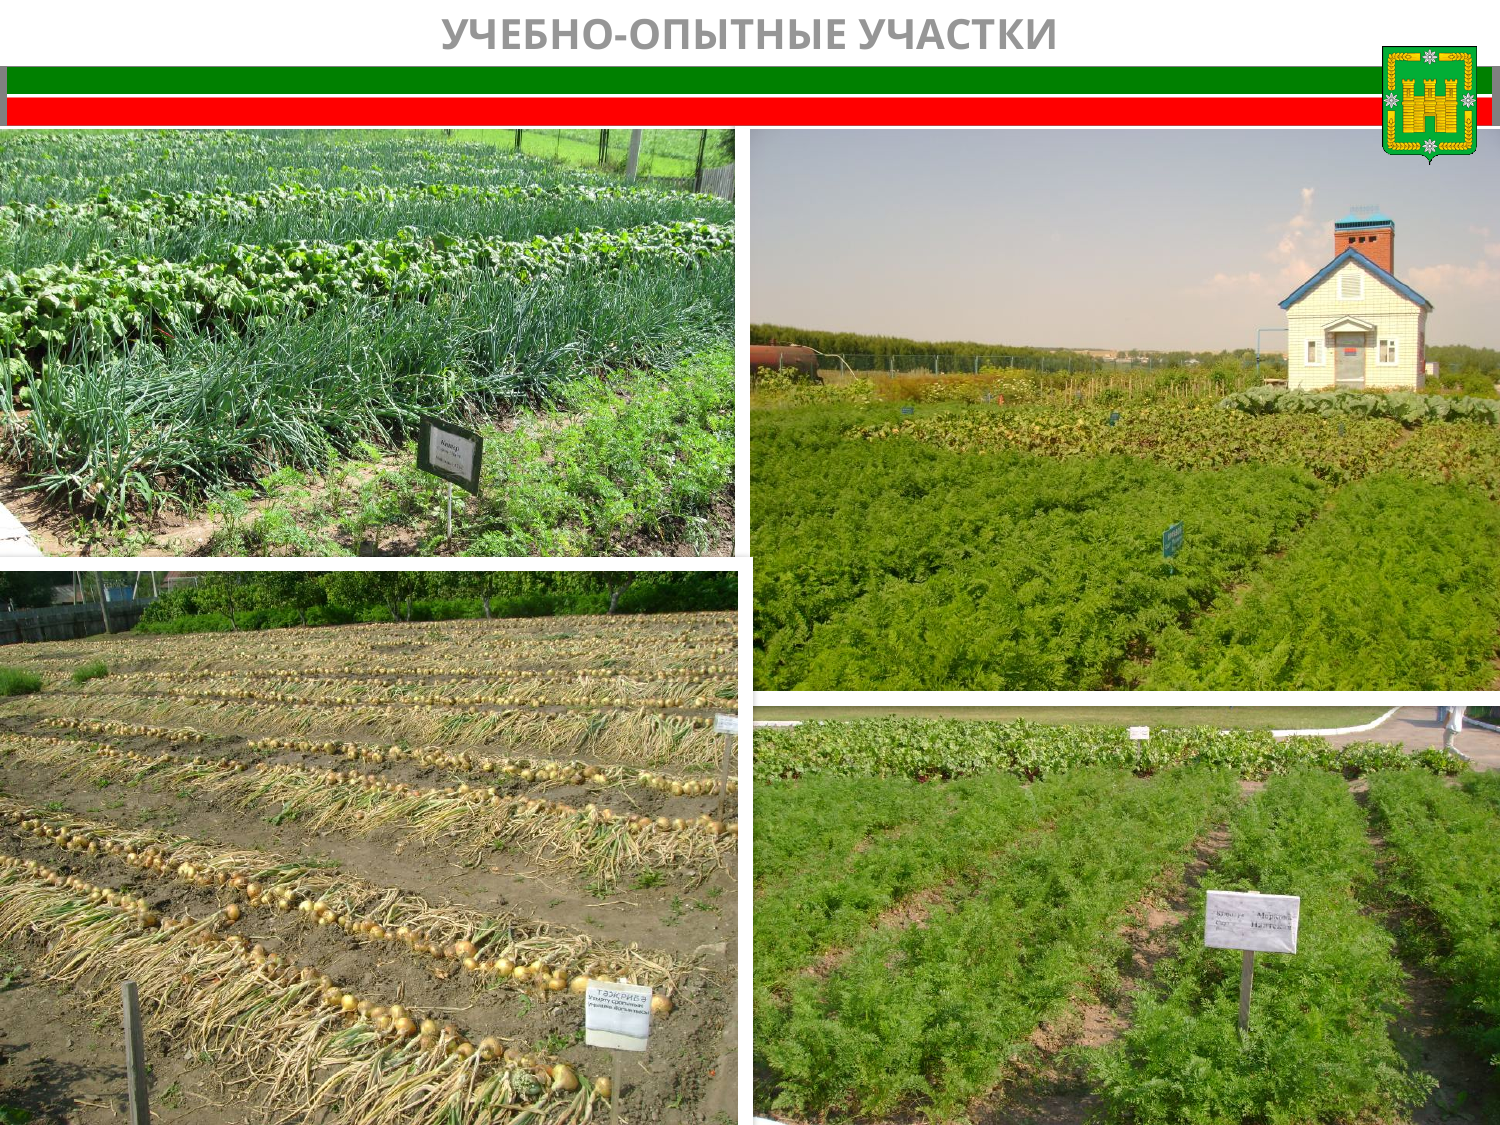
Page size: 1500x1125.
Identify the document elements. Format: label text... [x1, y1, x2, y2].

picture [0, 128, 744, 1125]
text_box УЧЕБНО-ОПЫТНЫЕ УЧАСТКИ [0, 0, 1500, 65]
picture [0, 46, 1500, 1125]
